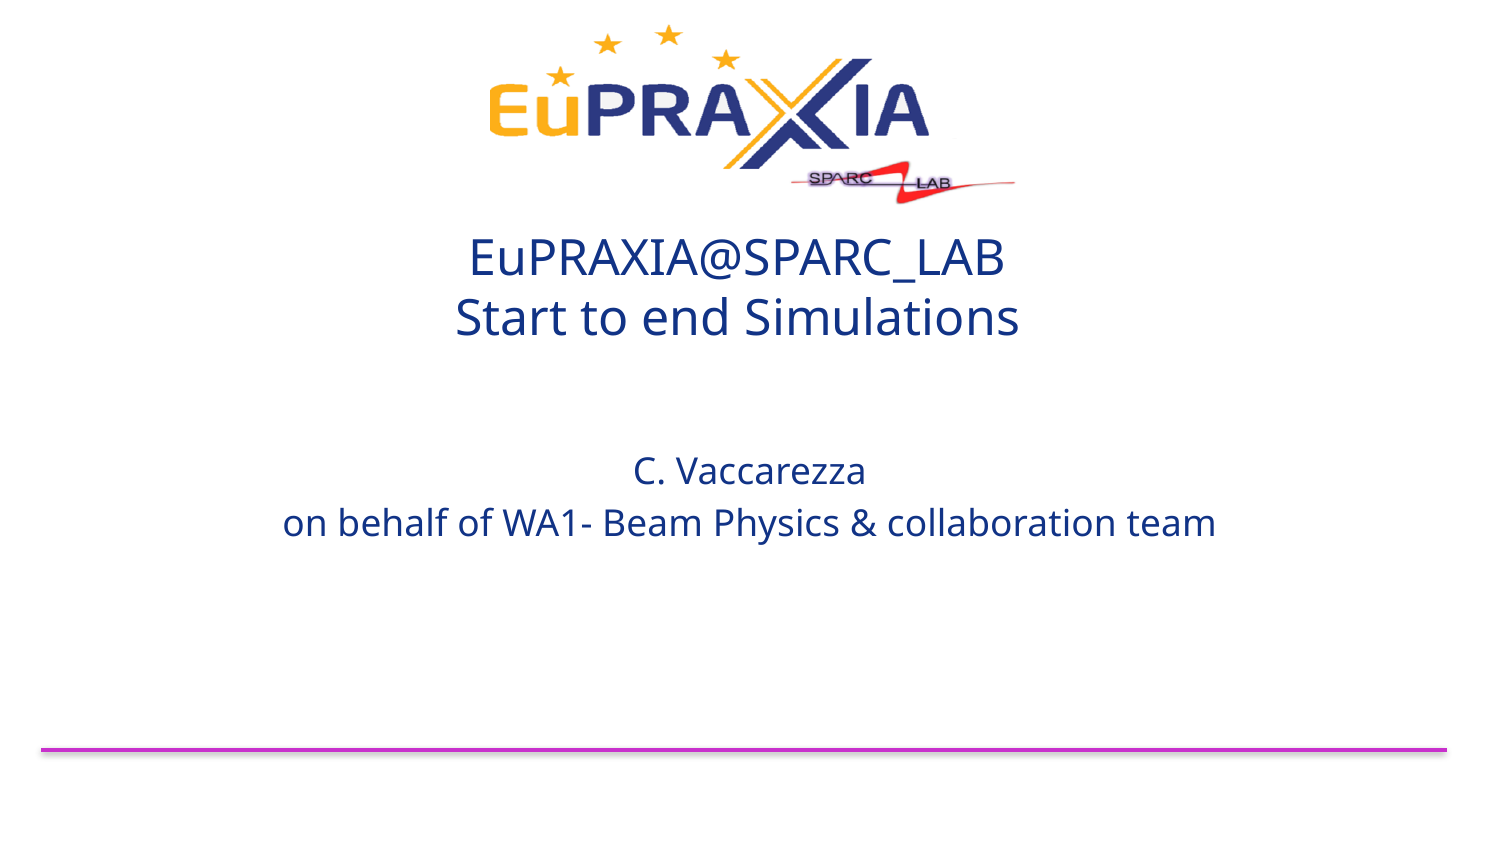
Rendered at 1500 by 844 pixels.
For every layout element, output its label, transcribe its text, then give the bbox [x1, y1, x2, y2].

title EuPRAXIA@SPARC_LAB Start to end Simulations [100, 218, 1376, 399]
picture [490, 20, 1021, 214]
subtitle C. Vaccarezza on behalf of WA1- Beam Physics & collaboration team [225, 439, 1275, 576]
